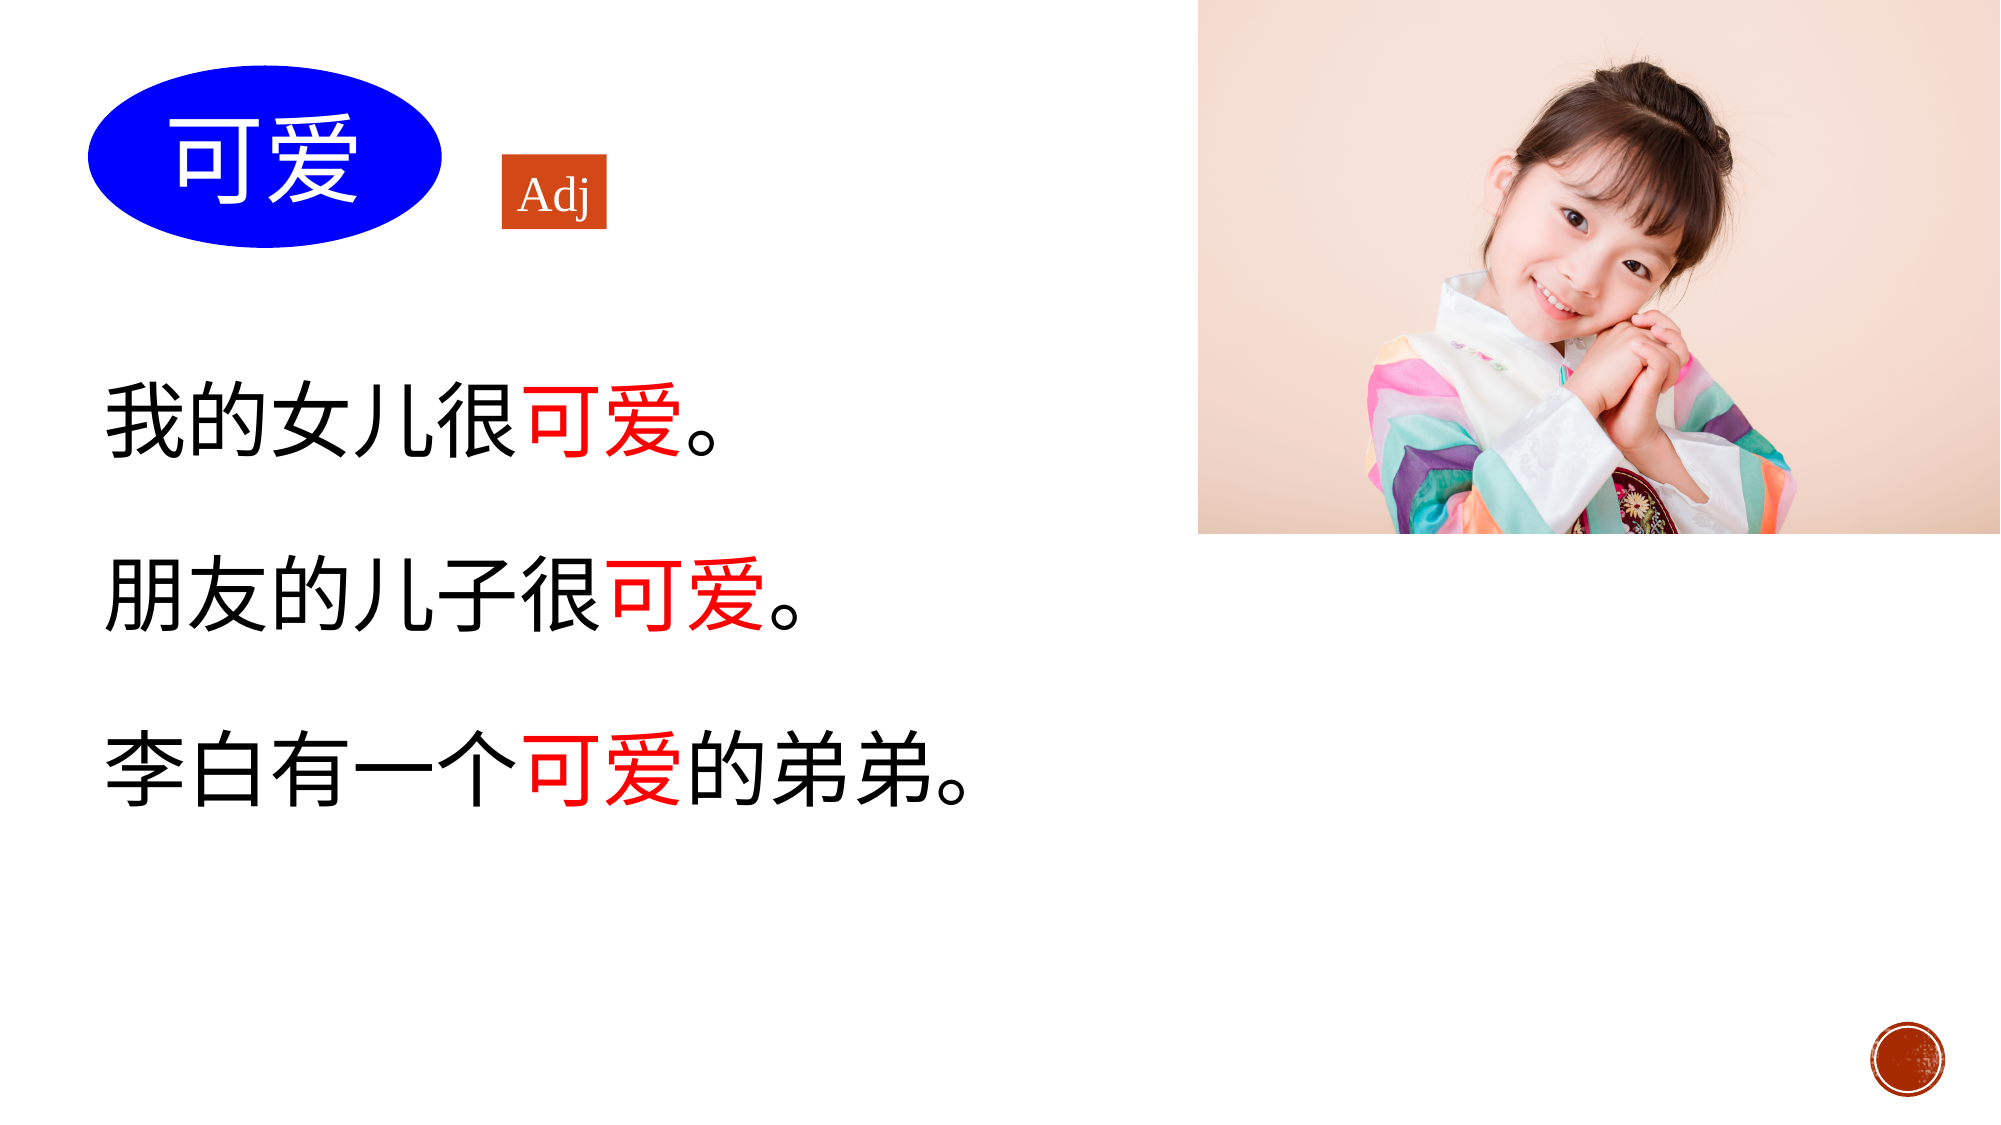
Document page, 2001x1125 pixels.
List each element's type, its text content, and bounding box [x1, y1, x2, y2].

text_box 可爱 [86, 64, 443, 249]
text_box Adj [501, 154, 607, 230]
picture [1198, 0, 2000, 534]
list 我的女儿很可爱。 朋友的儿子很可爱。 李白有一个可爱的弟弟。 [88, 310, 1926, 902]
